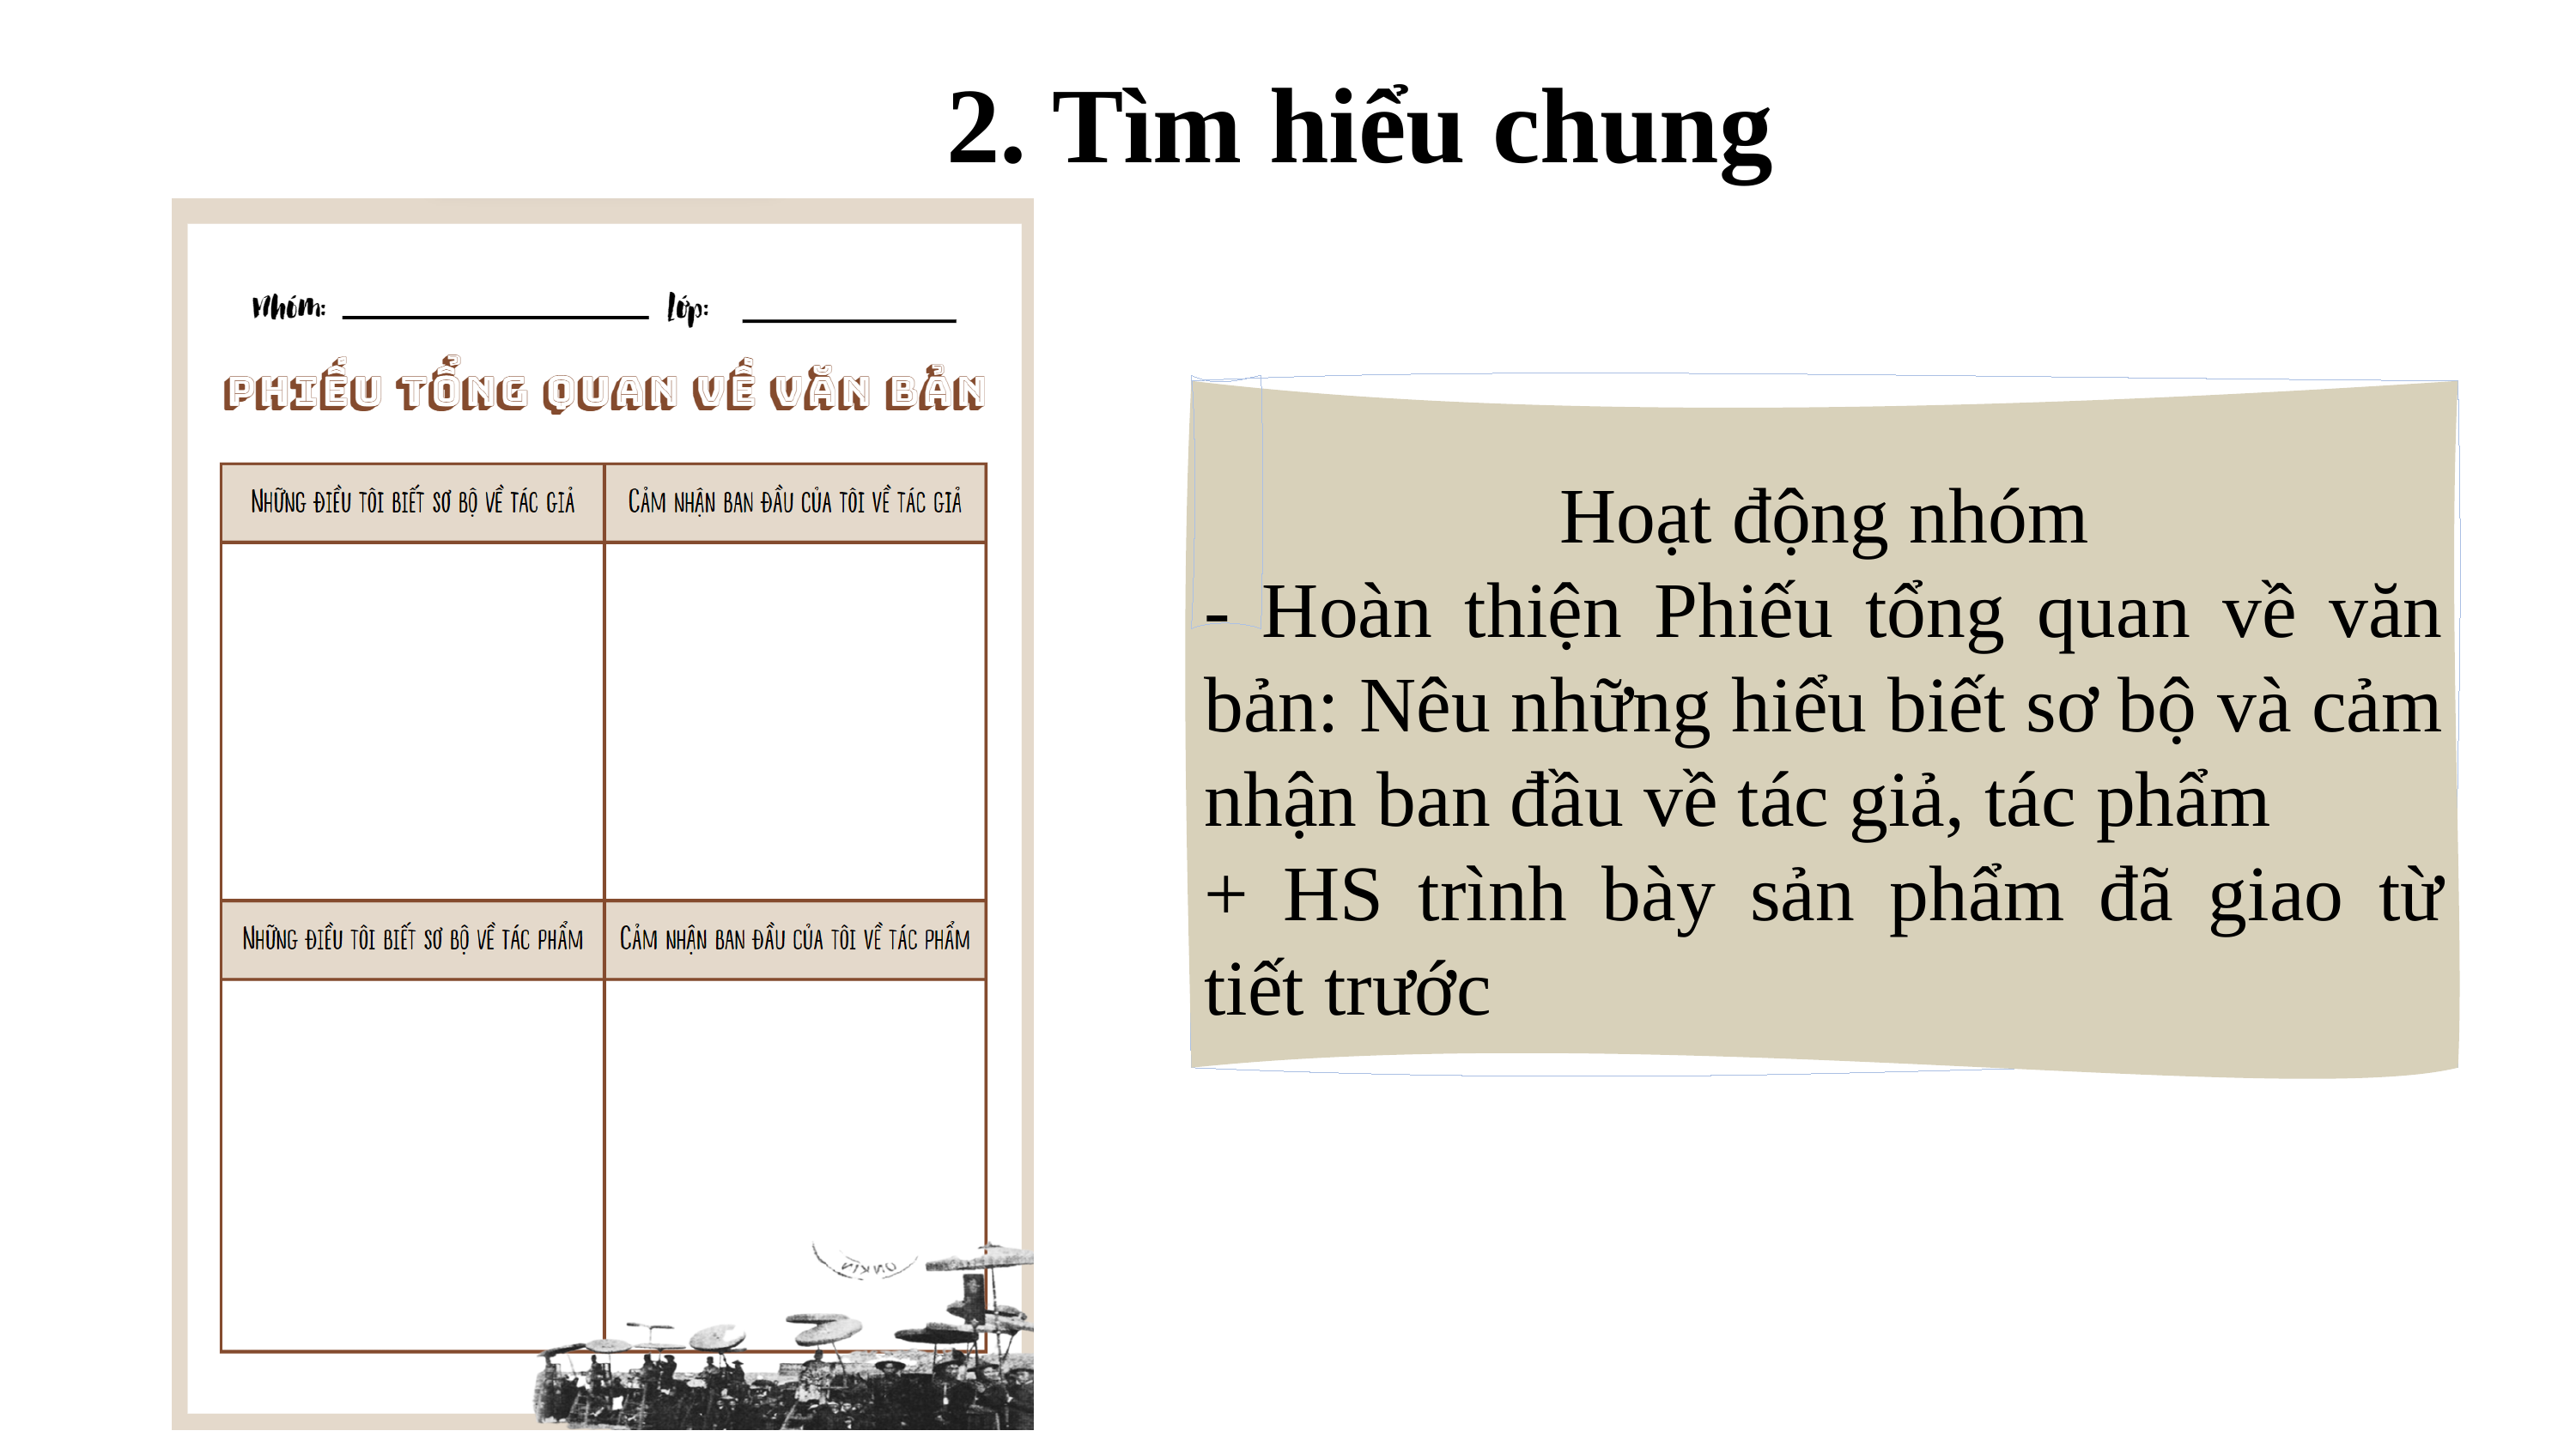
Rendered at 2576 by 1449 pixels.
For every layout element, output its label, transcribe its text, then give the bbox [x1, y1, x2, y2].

text_box 2. Tìm hiểu chung [933, 48, 2008, 191]
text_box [1191, 380, 2458, 1068]
picture [171, 198, 1034, 1430]
